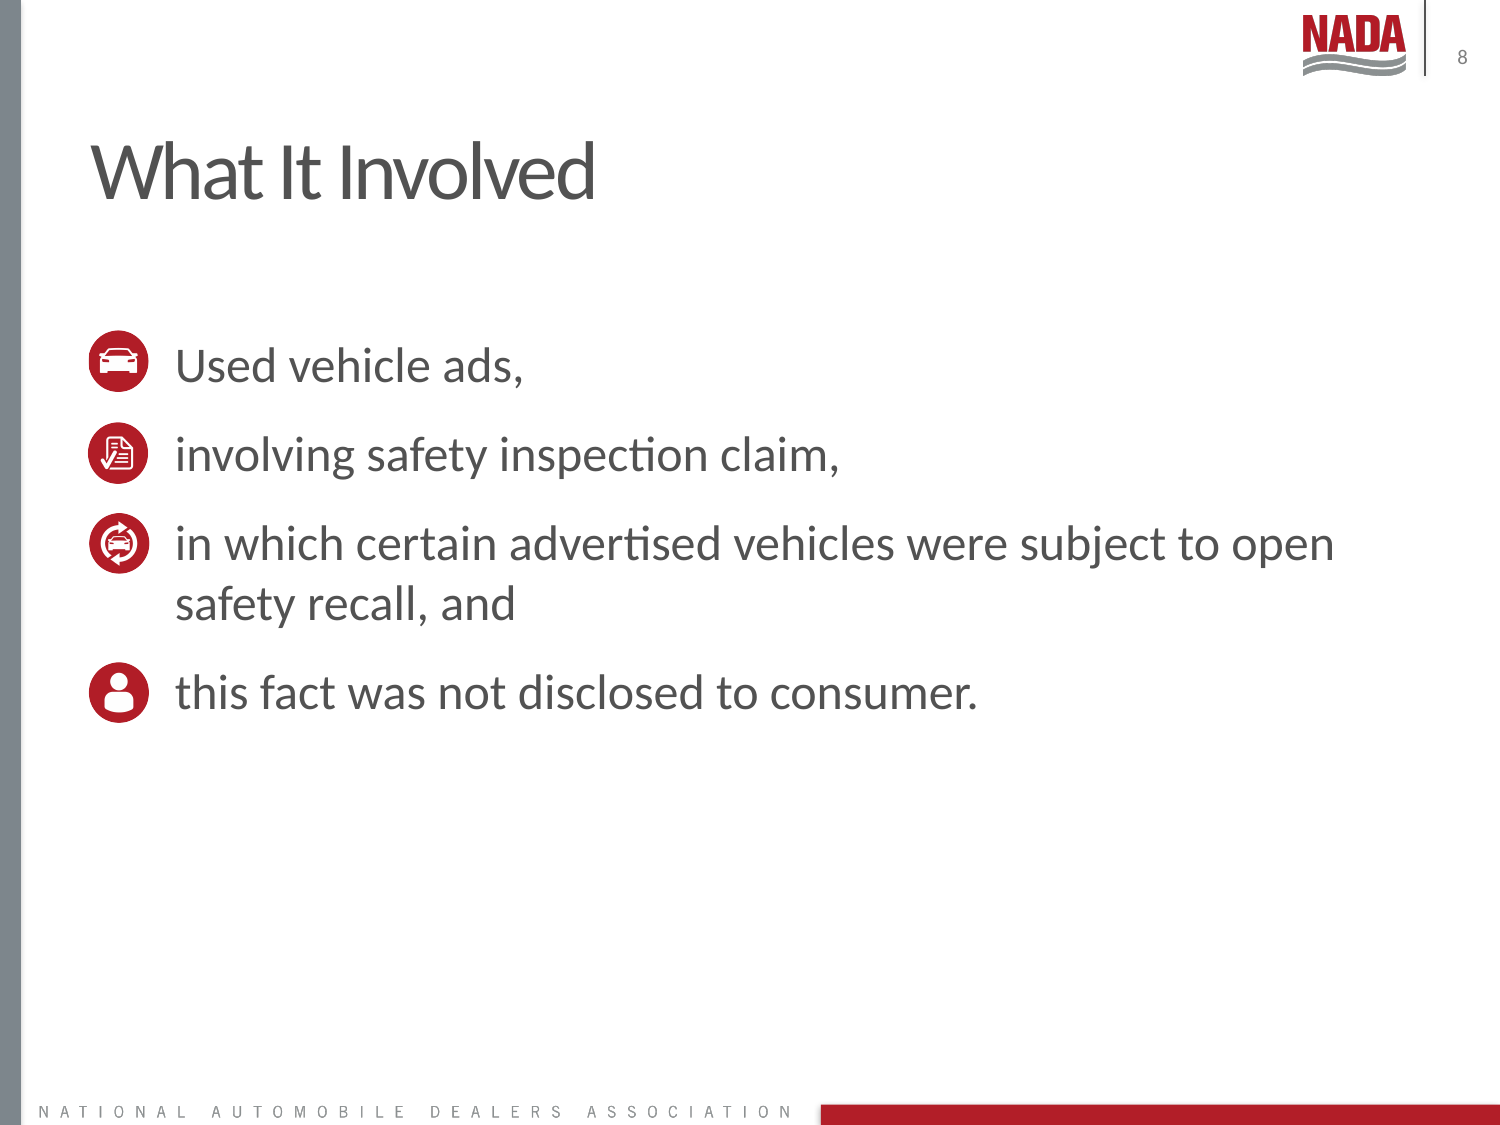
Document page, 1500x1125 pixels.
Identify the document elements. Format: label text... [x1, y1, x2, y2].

picture [38, 1103, 801, 1120]
title What It Involved [75, 105, 1425, 226]
list Used vehicle ads, involving safety inspection claim, in which certain advertised vehicles were subject to open safety recall, and this fact was not disclosed to consumer. [159, 324, 1444, 1068]
picture [88, 330, 156, 392]
picture [85, 422, 152, 484]
picture [1303, 15, 1406, 76]
slide_number 8 [1425, 18, 1500, 95]
picture [85, 512, 152, 574]
picture [85, 661, 152, 723]
